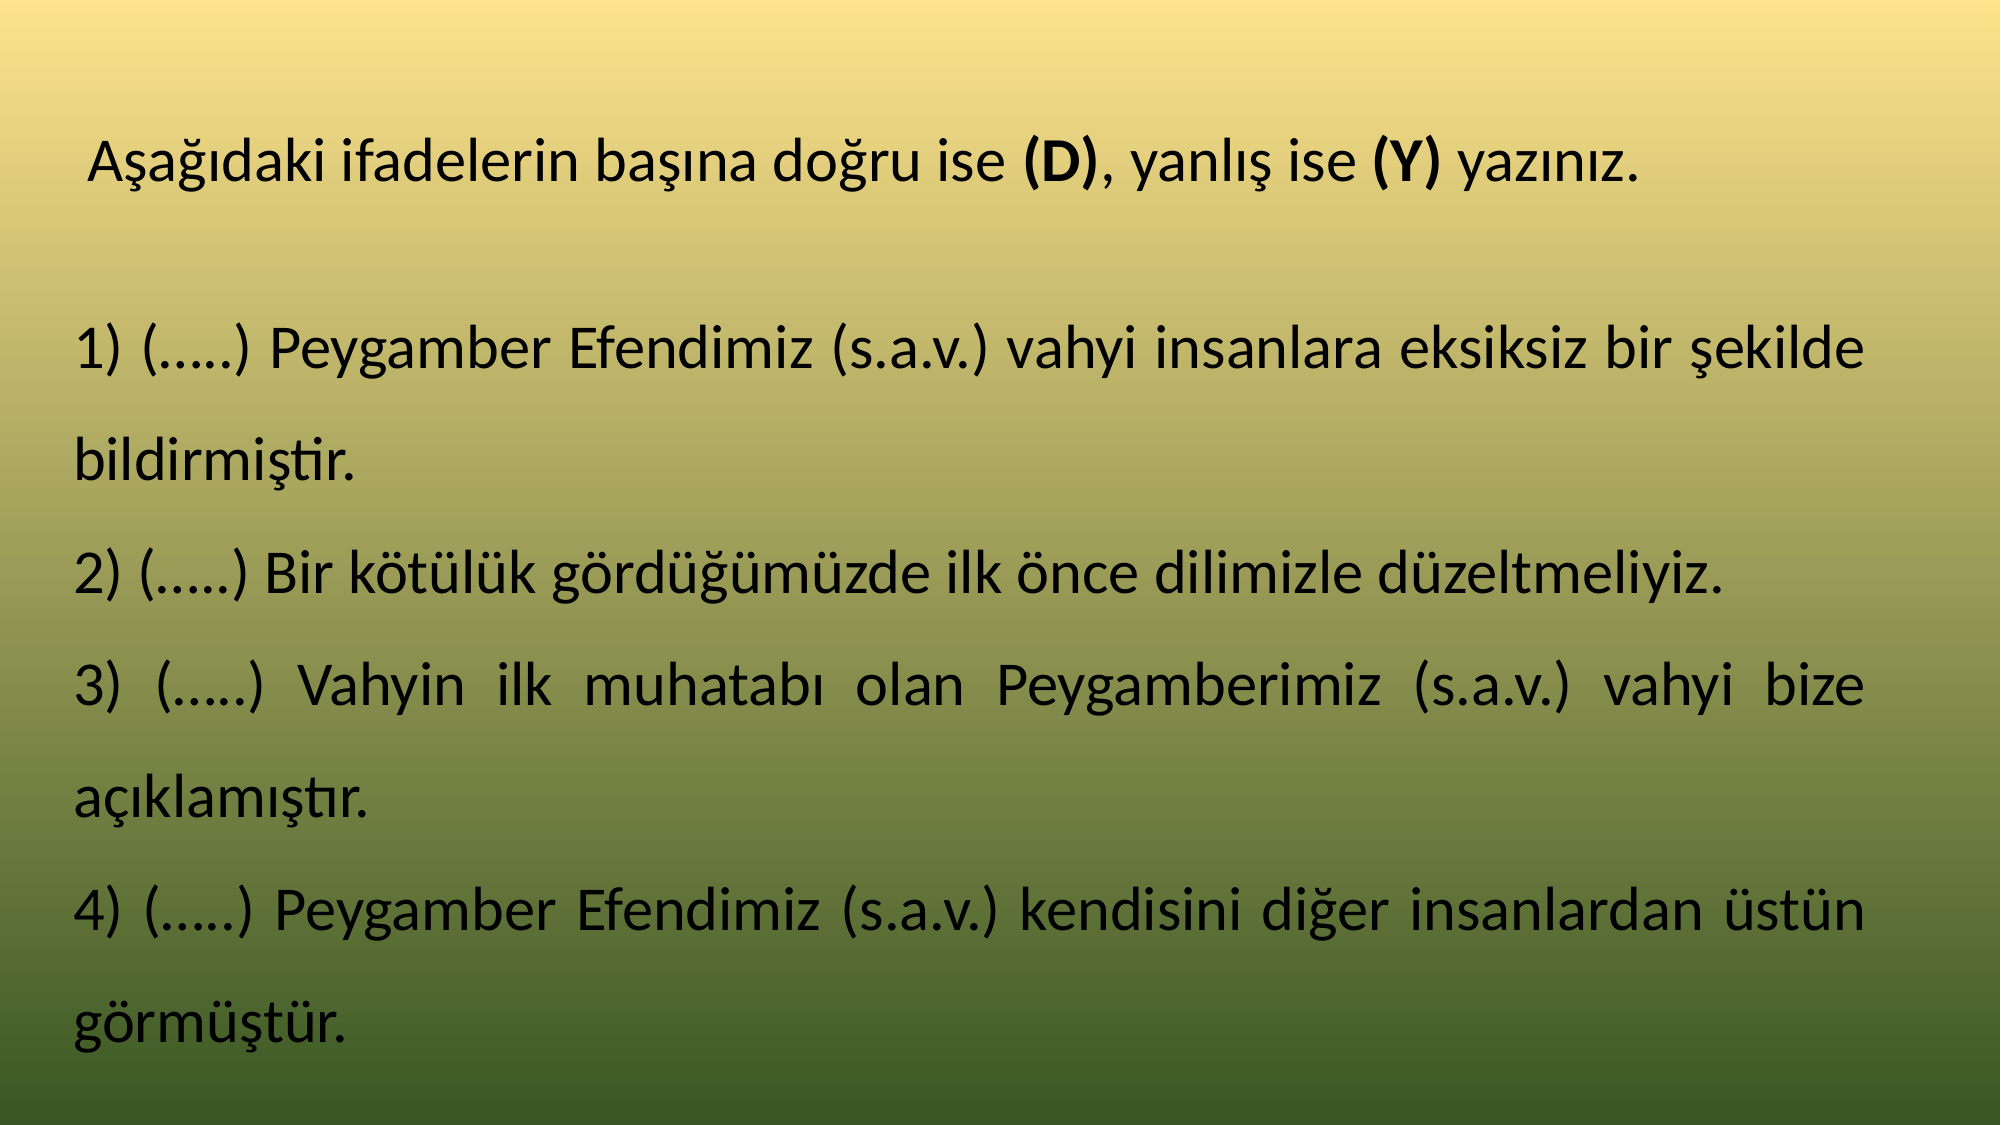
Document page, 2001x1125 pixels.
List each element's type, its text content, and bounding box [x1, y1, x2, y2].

text_box Aşağıdaki ifadelerin başına doğru ise (D), yanlış ise (Y) yazınız. 1) (…..) Peygamber Efendimiz (s.a.v.) vahyi insanlara eksiksiz bir şekilde bildirmiştir. 2) (…..) Bir kötülük gördüğümüzde ilk önce dilimizle düzeltmeliyiz. 3) (…..) Vahyin ilk muhatabı olan Peygamberimiz (s.a.v.) vahyi bize açıklamıştır. 4) (…..) Peygamber Efendimiz (s.a.v.) kendisini diğer insanlardan üstün görmüştür. [58, 111, 1884, 1063]
